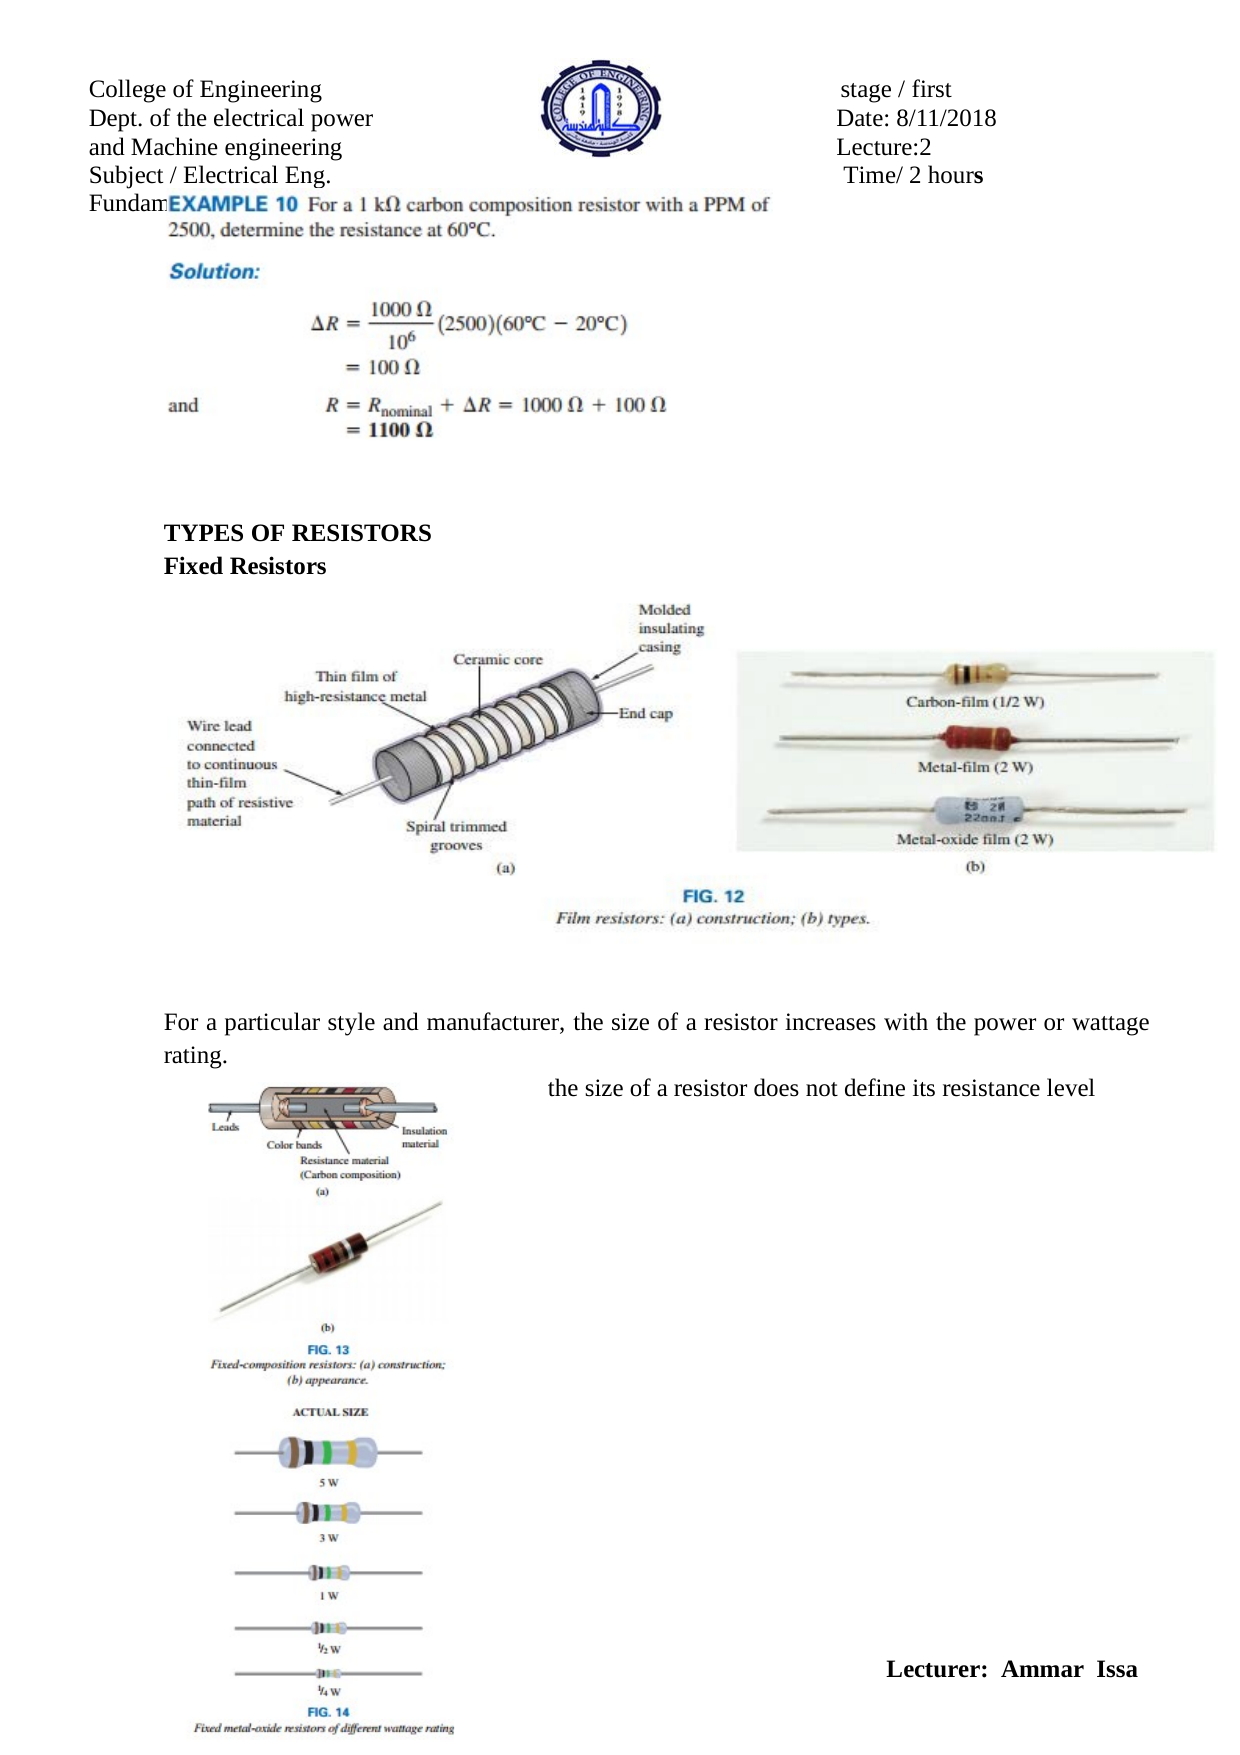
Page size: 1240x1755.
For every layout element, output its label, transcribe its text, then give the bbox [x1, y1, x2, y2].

text_box [538, 58, 664, 159]
text_box For a particular style and manufacturer, the size of a resistor increases with the power or wattage rating. the size of a resistor does not define its resistance level [161, 1002, 1154, 1102]
footer Lecturer: Ammar Issa [884, 1652, 1142, 1755]
text_box stage / first Date: 8/11/2018 Lecture:2 Time/ 2 hours [834, 74, 1001, 189]
text_box College of Engineering Dept. of the electrical power and Machine engineering Subject / Electrical Eng. Fundamental I [86, 74, 486, 217]
text_box TYPES OF RESISTORS Fixed Resistors [161, 516, 435, 580]
text_box [166, 581, 1227, 945]
text_box [166, 1082, 455, 1754]
text_box [166, 188, 773, 446]
